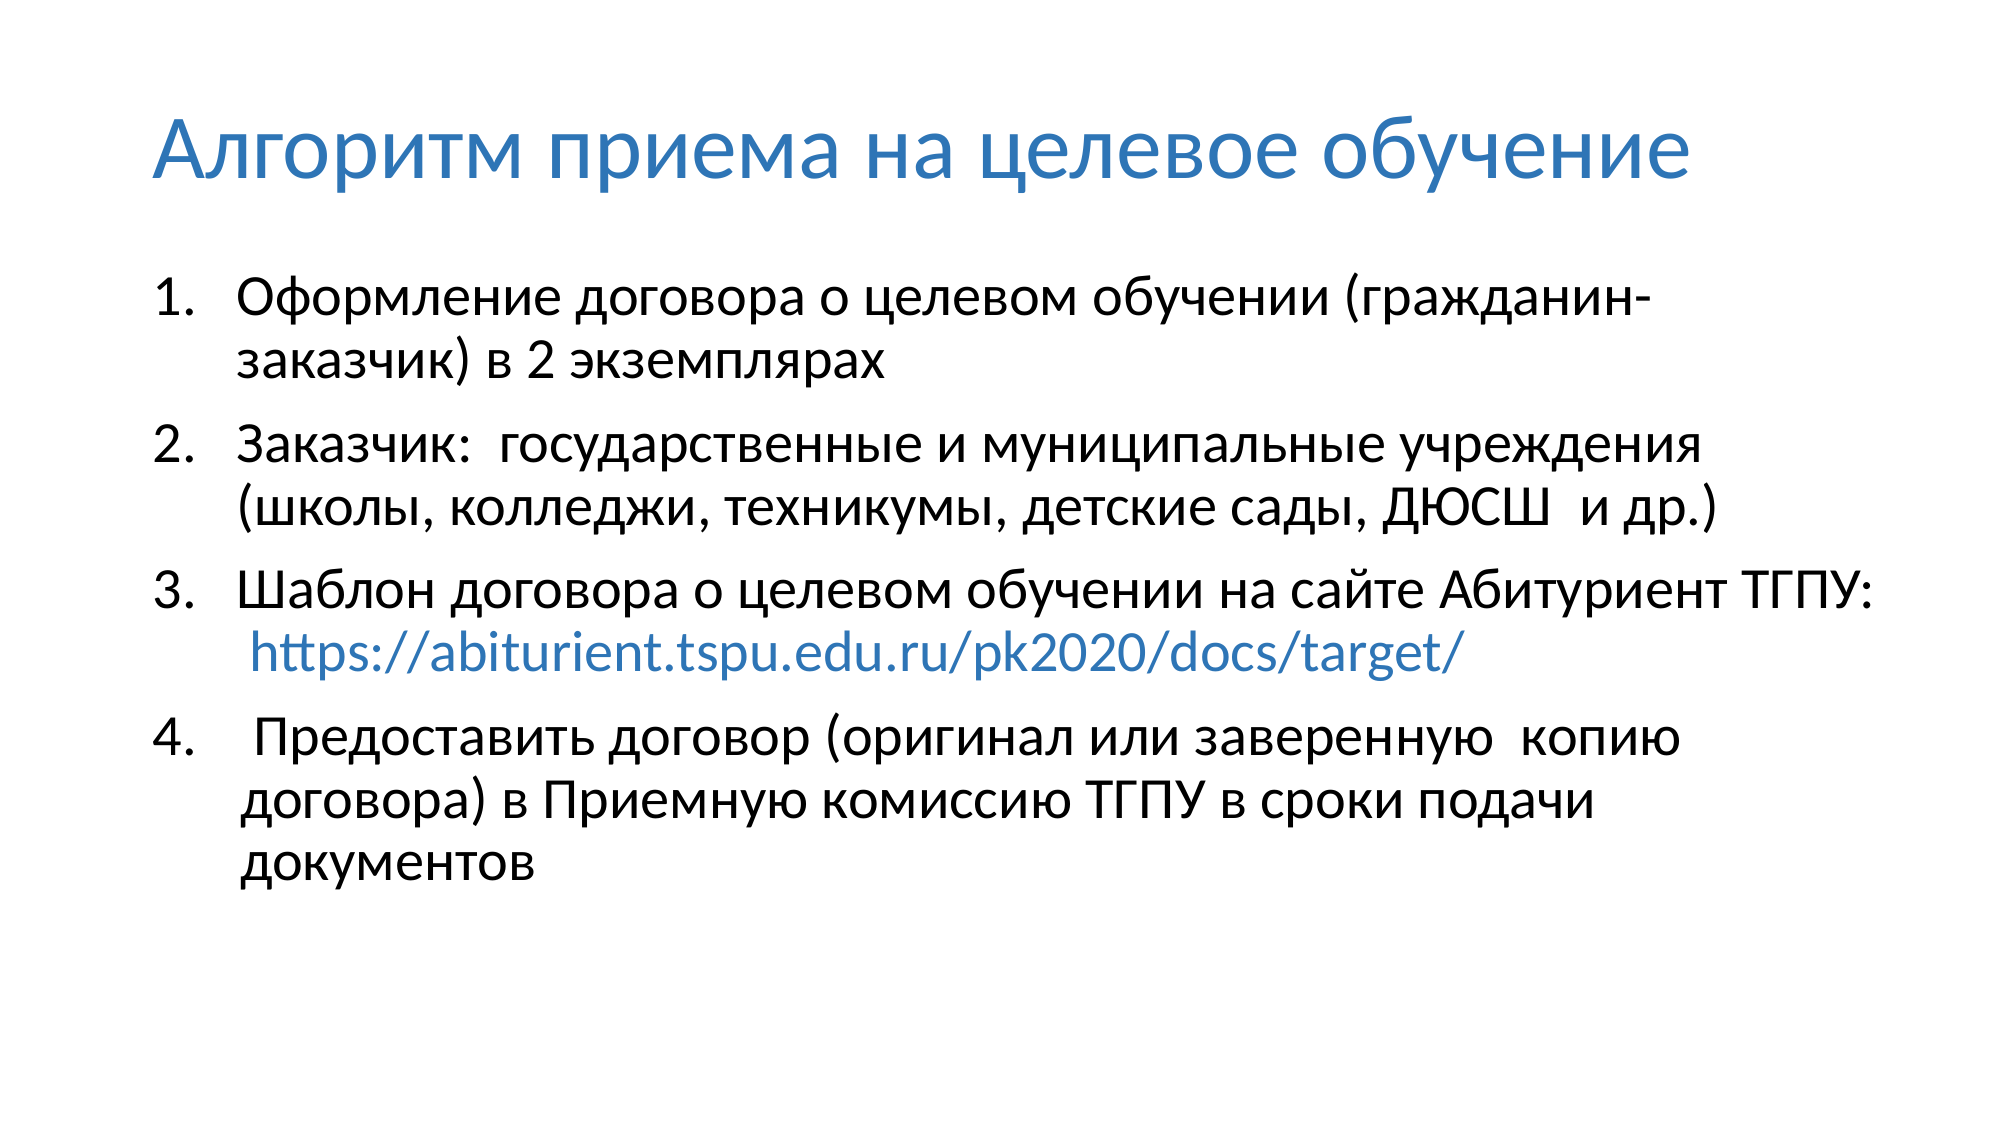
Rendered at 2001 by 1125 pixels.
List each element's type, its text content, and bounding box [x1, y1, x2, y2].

title Алгоритм приема на целевое обучение [137, 72, 1863, 226]
list Оформление договора о целевом обучении (гражданин-заказчик) в 2 экземплярах Заказчик: государственные и муниципальные учреждения (школы, колледжи, техникумы, детские сады, ДЮСШ и др.) Шаблон договора о целевом обучении на сайте Абитуриент ТГПУ: https://abiturient.tspu.edu.ru/pk2020/docs/target/ Предоставить договор (оригинал или заверенную копию договора) в Приемную комиссию ТГПУ в сроки подачи документов [137, 257, 1893, 972]
